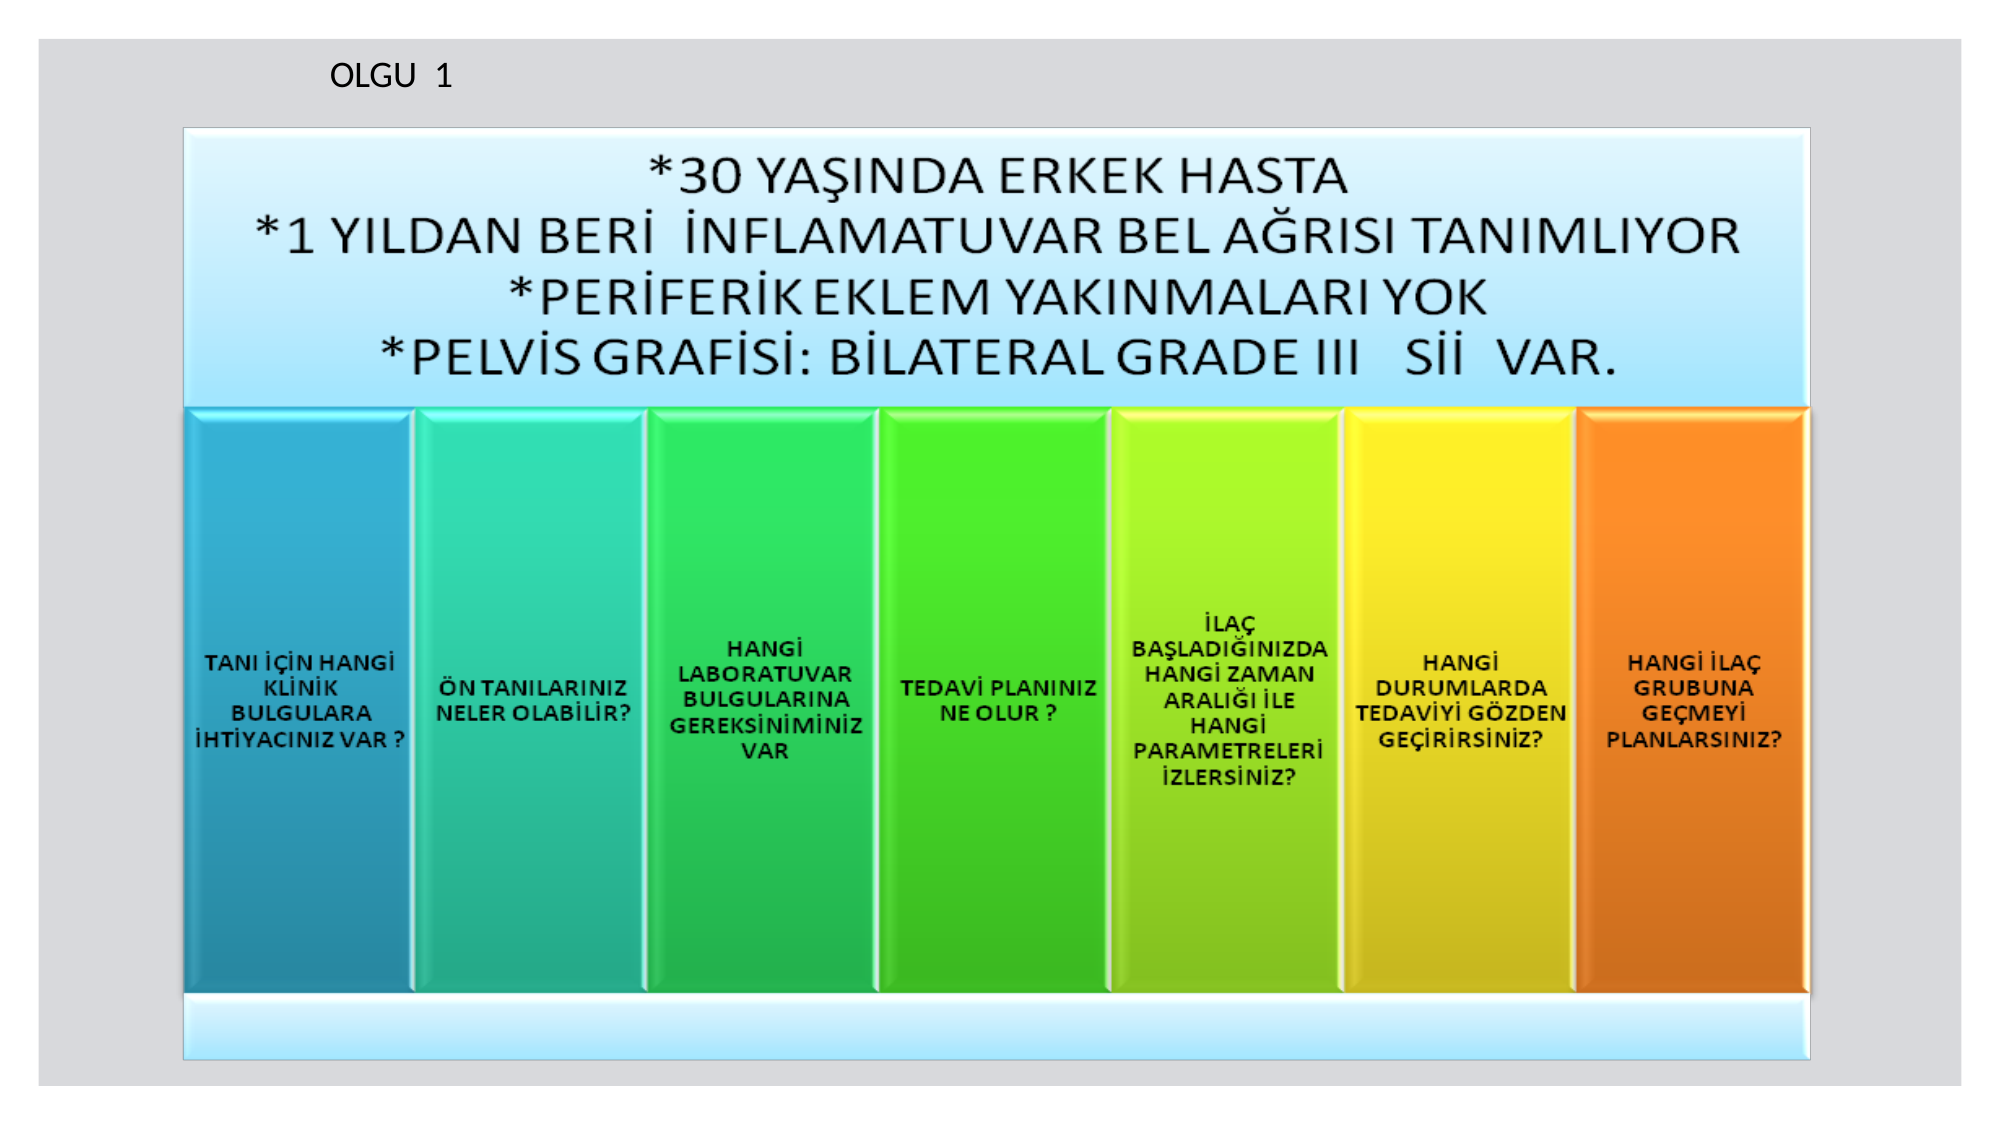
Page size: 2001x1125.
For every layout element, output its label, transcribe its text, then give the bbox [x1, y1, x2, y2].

text_box OLGU 1 [314, 42, 599, 104]
picture [164, 122, 2000, 1063]
